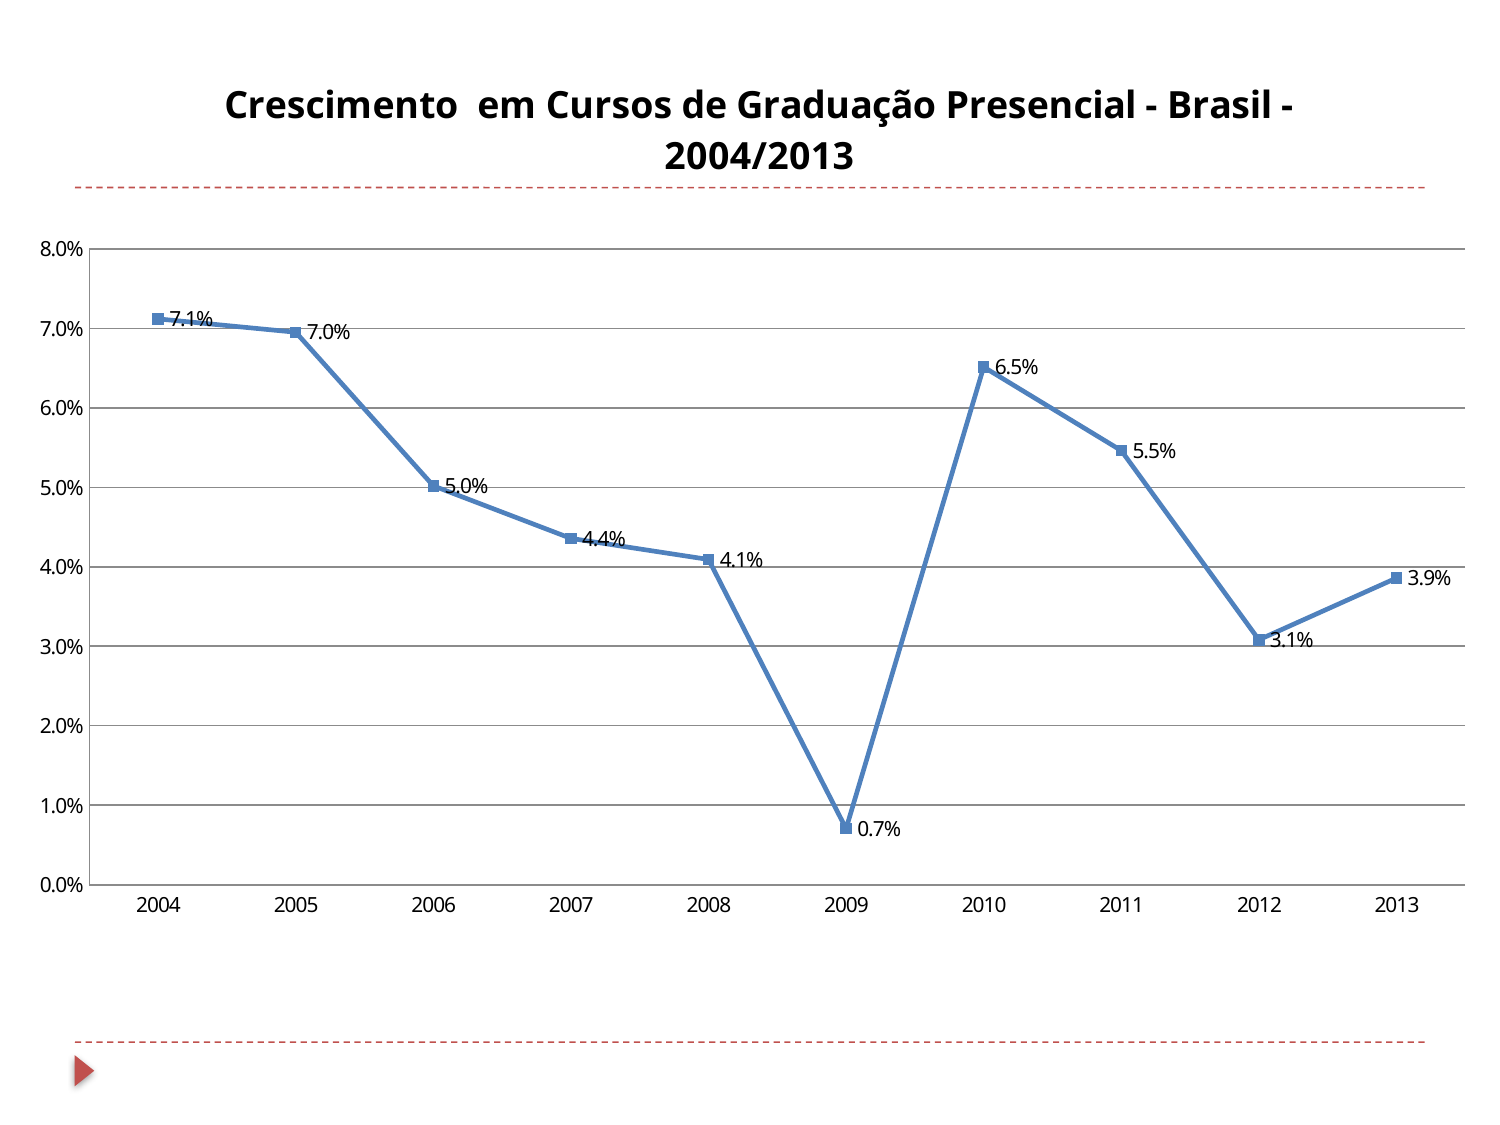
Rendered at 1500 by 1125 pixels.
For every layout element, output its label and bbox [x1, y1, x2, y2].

chart [9, 66, 1496, 937]
